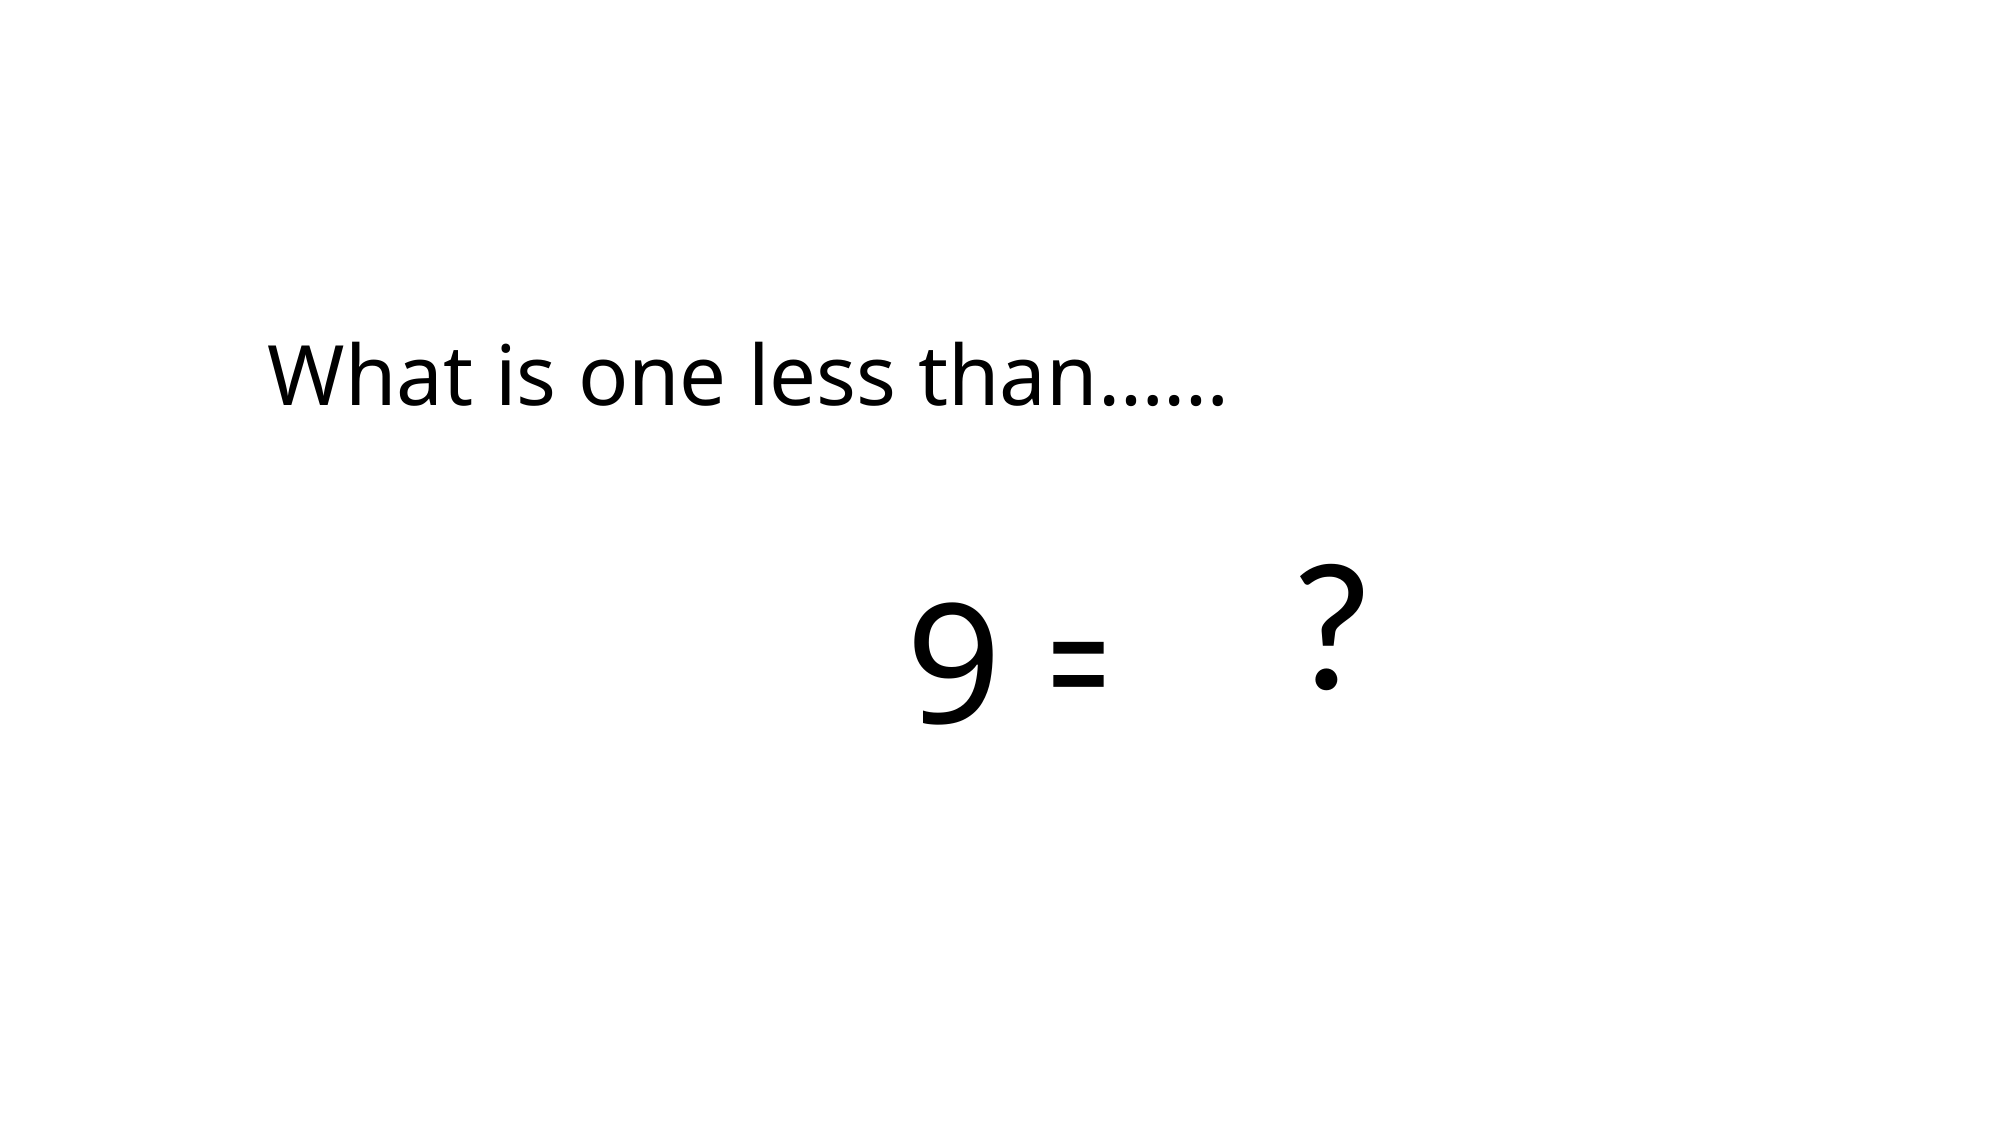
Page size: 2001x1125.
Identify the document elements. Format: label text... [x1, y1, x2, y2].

text_box 9 = 10 [891, 549, 1582, 765]
text_box What is one less than…… [252, 314, 1792, 430]
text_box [1103, 498, 1554, 748]
